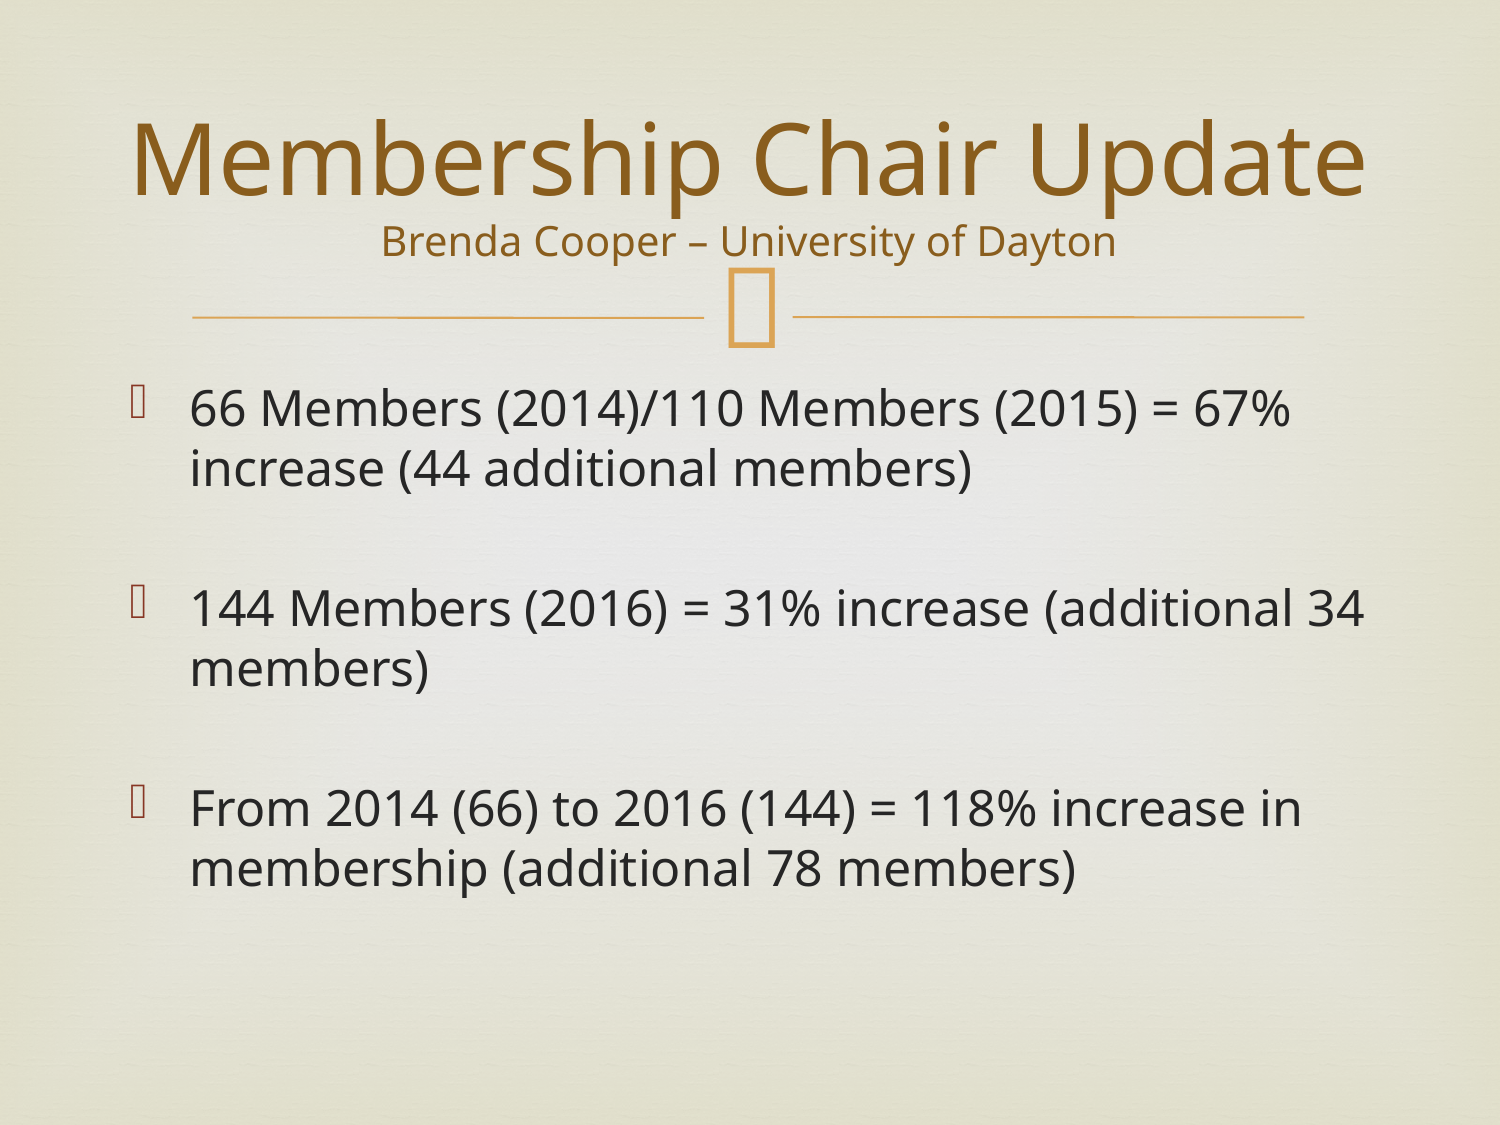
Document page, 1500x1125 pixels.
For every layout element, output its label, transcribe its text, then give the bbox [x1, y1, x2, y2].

title Membership Chair Update Brenda Cooper – University of Dayton [112, 93, 1386, 267]
list 66 Members (2014)/110 Members (2015) = 67% increase (44 additional members) 144 Members (2016) = 31% increase (additional 34 members) From 2014 (66) to 2016 (144) = 118% increase in membership (additional 78 members) [114, 368, 1386, 1005]
